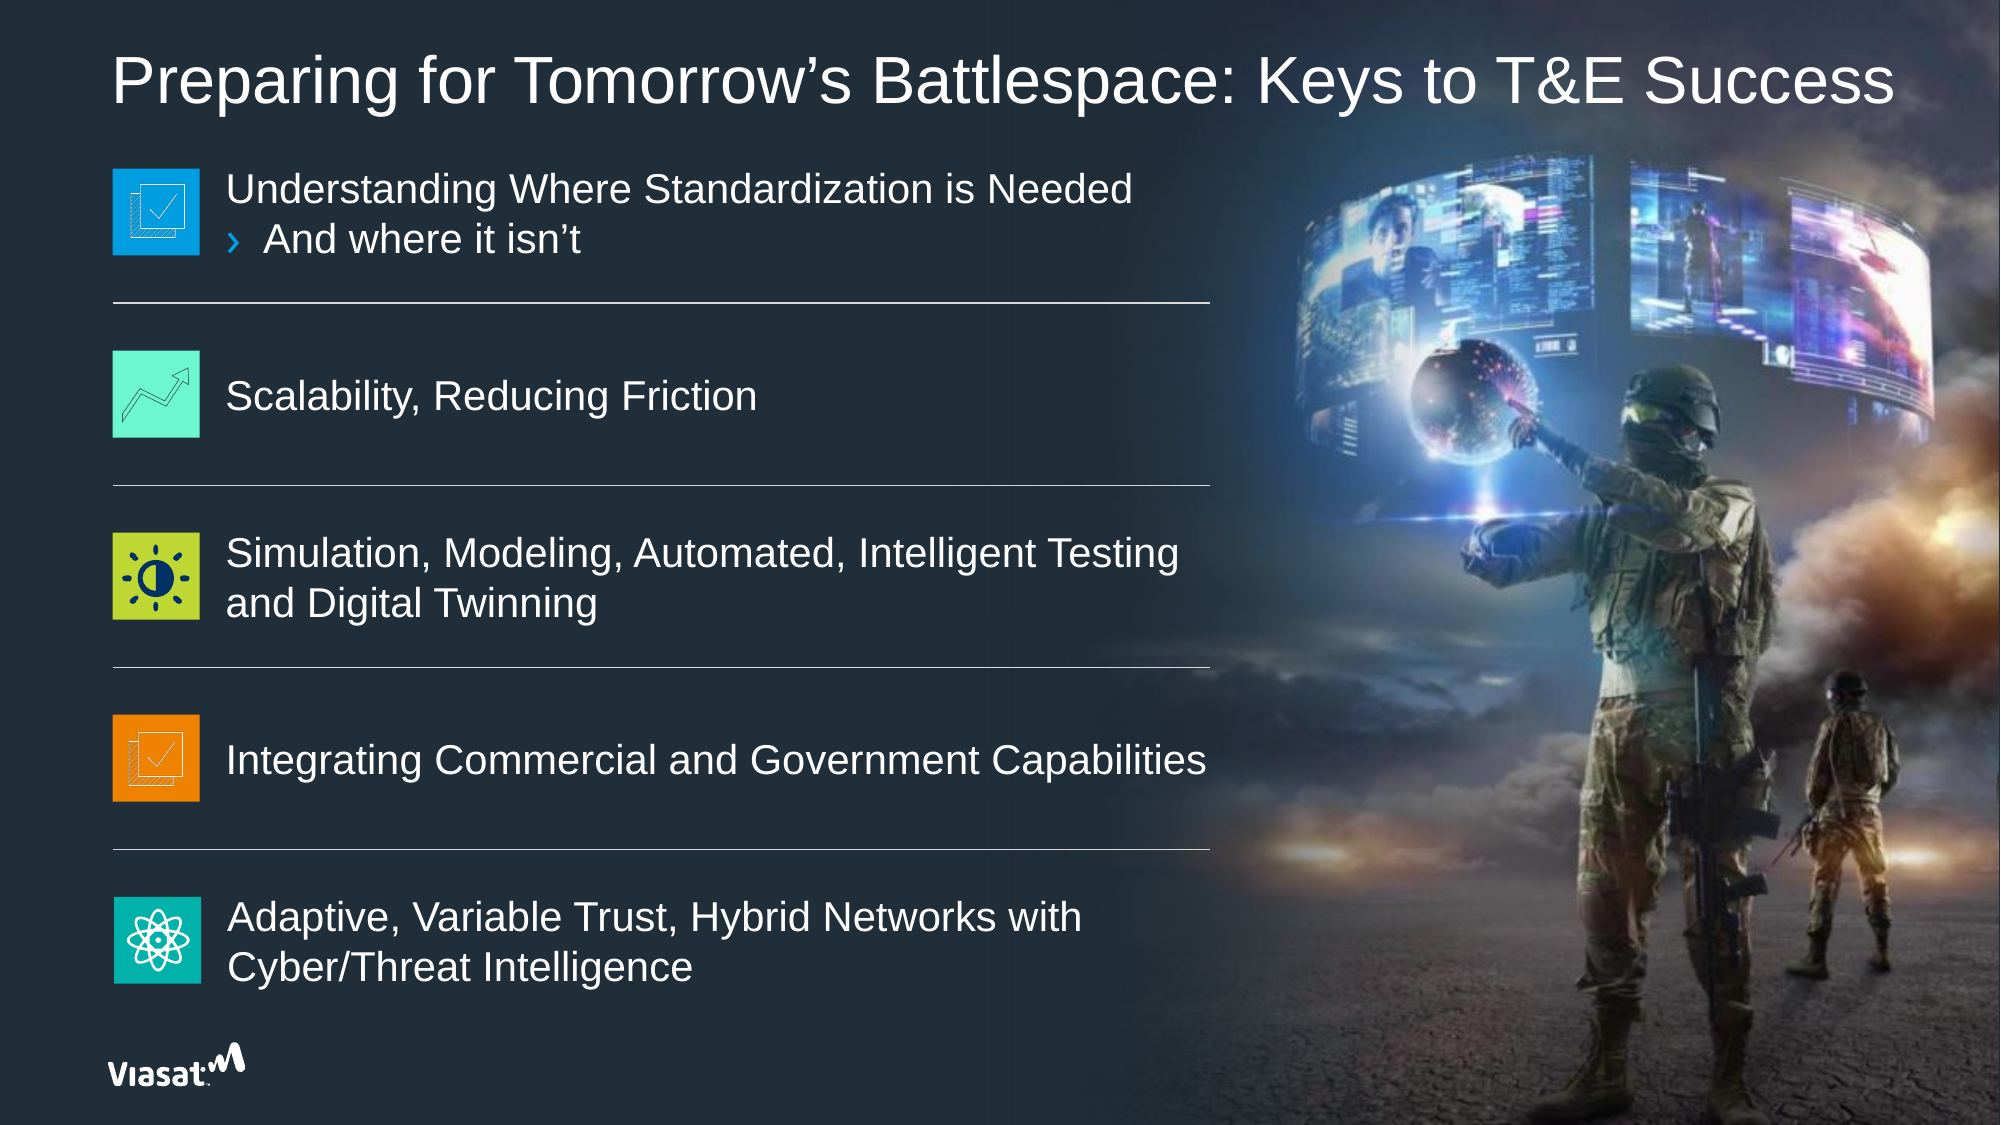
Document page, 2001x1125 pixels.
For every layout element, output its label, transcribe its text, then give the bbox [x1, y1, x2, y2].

text_box [129, 595, 139, 604]
text_box [114, 896, 202, 984]
picture [122, 367, 189, 423]
text_box [179, 575, 190, 582]
text_box [129, 552, 139, 561]
text_box Adaptive, Variable Trust, Hybrid Networks with Cyber/Threat Intelligence [227, 896, 932, 984]
picture [932, 0, 1999, 1125]
text_box Understanding Where Standardization is Needed And where it isn’t [225, 168, 932, 256]
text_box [112, 714, 1251, 802]
text_box Scalability, Reducing Friction [225, 350, 932, 438]
text_box Preparing for Tomorrow’s Battlespace: Keys to T&E Success [96, 38, 932, 177]
text_box [153, 544, 159, 556]
text_box [173, 595, 183, 604]
text_box [122, 575, 132, 582]
text_box [112, 350, 200, 438]
text_box [112, 168, 200, 256]
text_box [137, 559, 174, 598]
text_box [126, 908, 190, 972]
text_box [173, 552, 183, 561]
text_box [153, 601, 159, 612]
text_box Simulation, Modeling, Automated, Intelligent Testing and Digital Twinning [225, 532, 932, 620]
text_box [112, 532, 200, 620]
